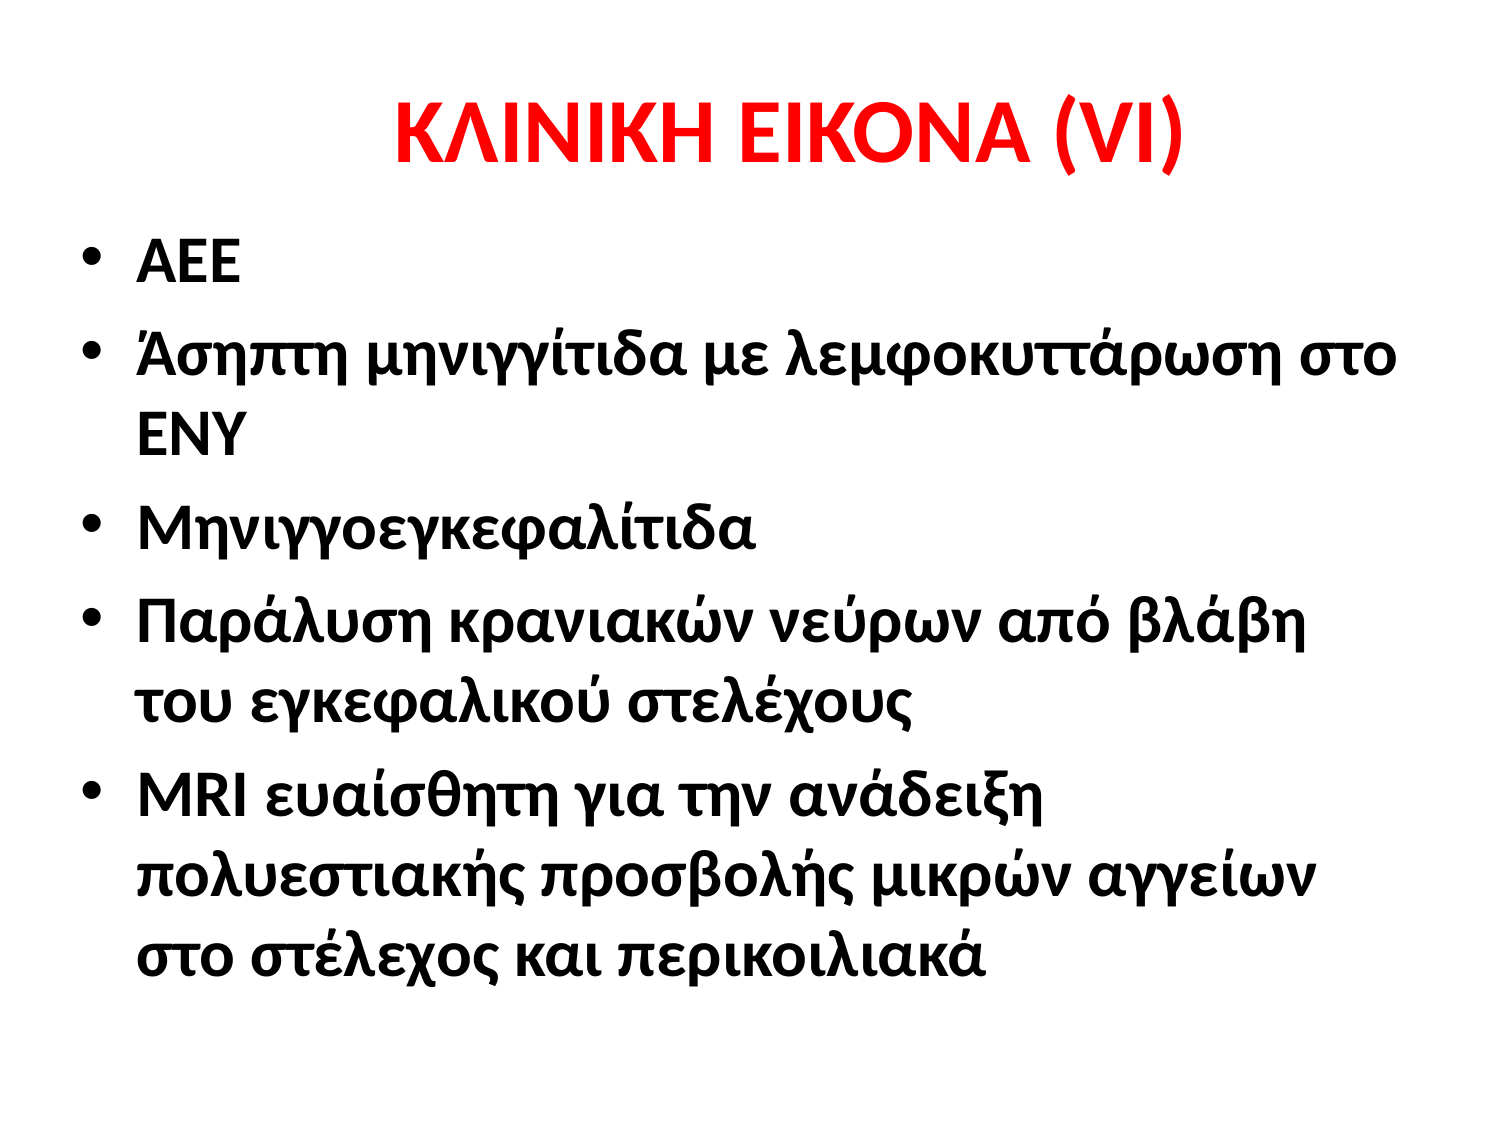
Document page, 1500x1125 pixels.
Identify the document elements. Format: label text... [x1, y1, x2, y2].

title ΚΛΙΝΙΚΗ ΕΙΚΟΝΑ (VΙ) [218, 42, 1365, 208]
list ΑΕΕ Άσηπτη μηνιγγίτιδα με λεμφοκυττάρωση στο ΕΝΥ Μηνιγγοεγκεφαλίτιδα Παράλυση κρανιακών νεύρων από βλάβη του εγκεφαλικού στελέχους MRI ευαίσθητη για την ανάδειξη πολυεστιακής προσβολής μικρών αγγείων στο στέλεχος και περικοιλιακά [64, 208, 1436, 1059]
